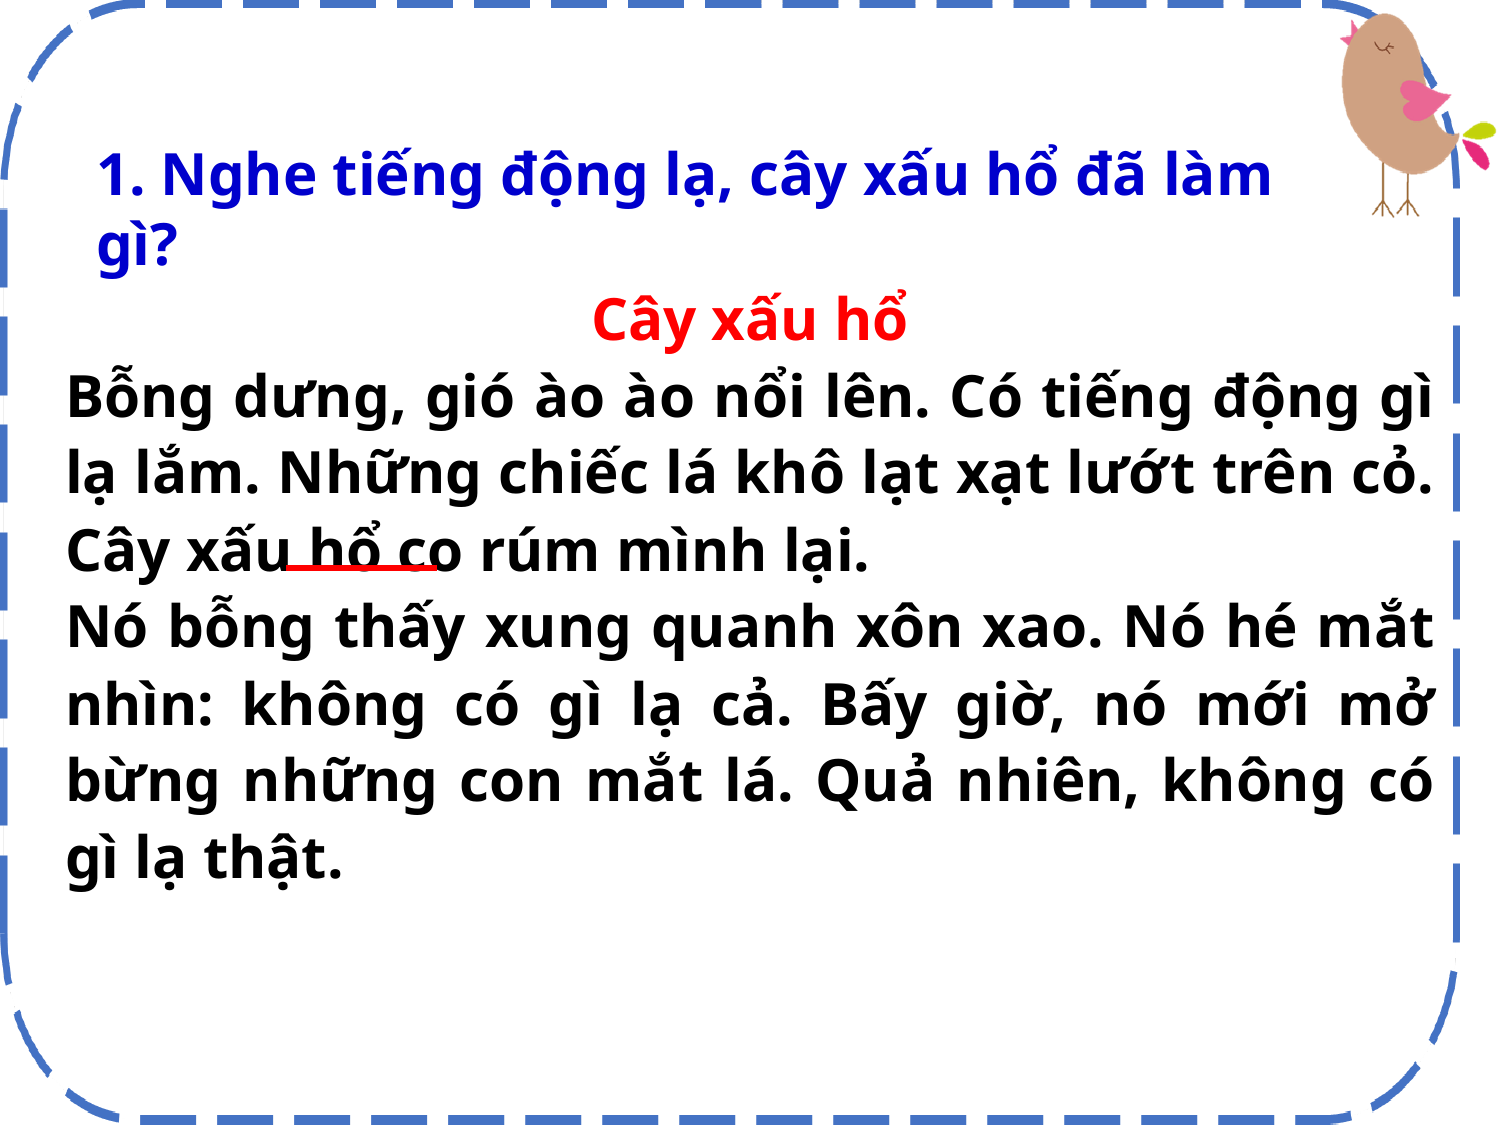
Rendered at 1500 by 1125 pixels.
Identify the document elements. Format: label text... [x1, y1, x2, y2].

text_box 1. Nghe tiếng động lạ, cây xấu hổ đã làm gì? [81, 129, 1342, 267]
text_box [561, 52, 1500, 1073]
text_box Cây xấu hổ Bỗng dưng, gió ào ào nổi lên. Có tiếng động gì lạ lắm. Những chiếc lá khô lạt xạt lướt trên cỏ. Cây xấu hổ co rúm mình lại. Nó bỗng thấy xung quanh xôn xao. Nó hé mắt nhìn: không có gì lạ cả. Bấy giờ, nó mới mở bừng những con mắt lá. Quả nhiên, không có gì lạ thật. [50, 267, 1450, 898]
picture [0, 0, 1500, 1125]
